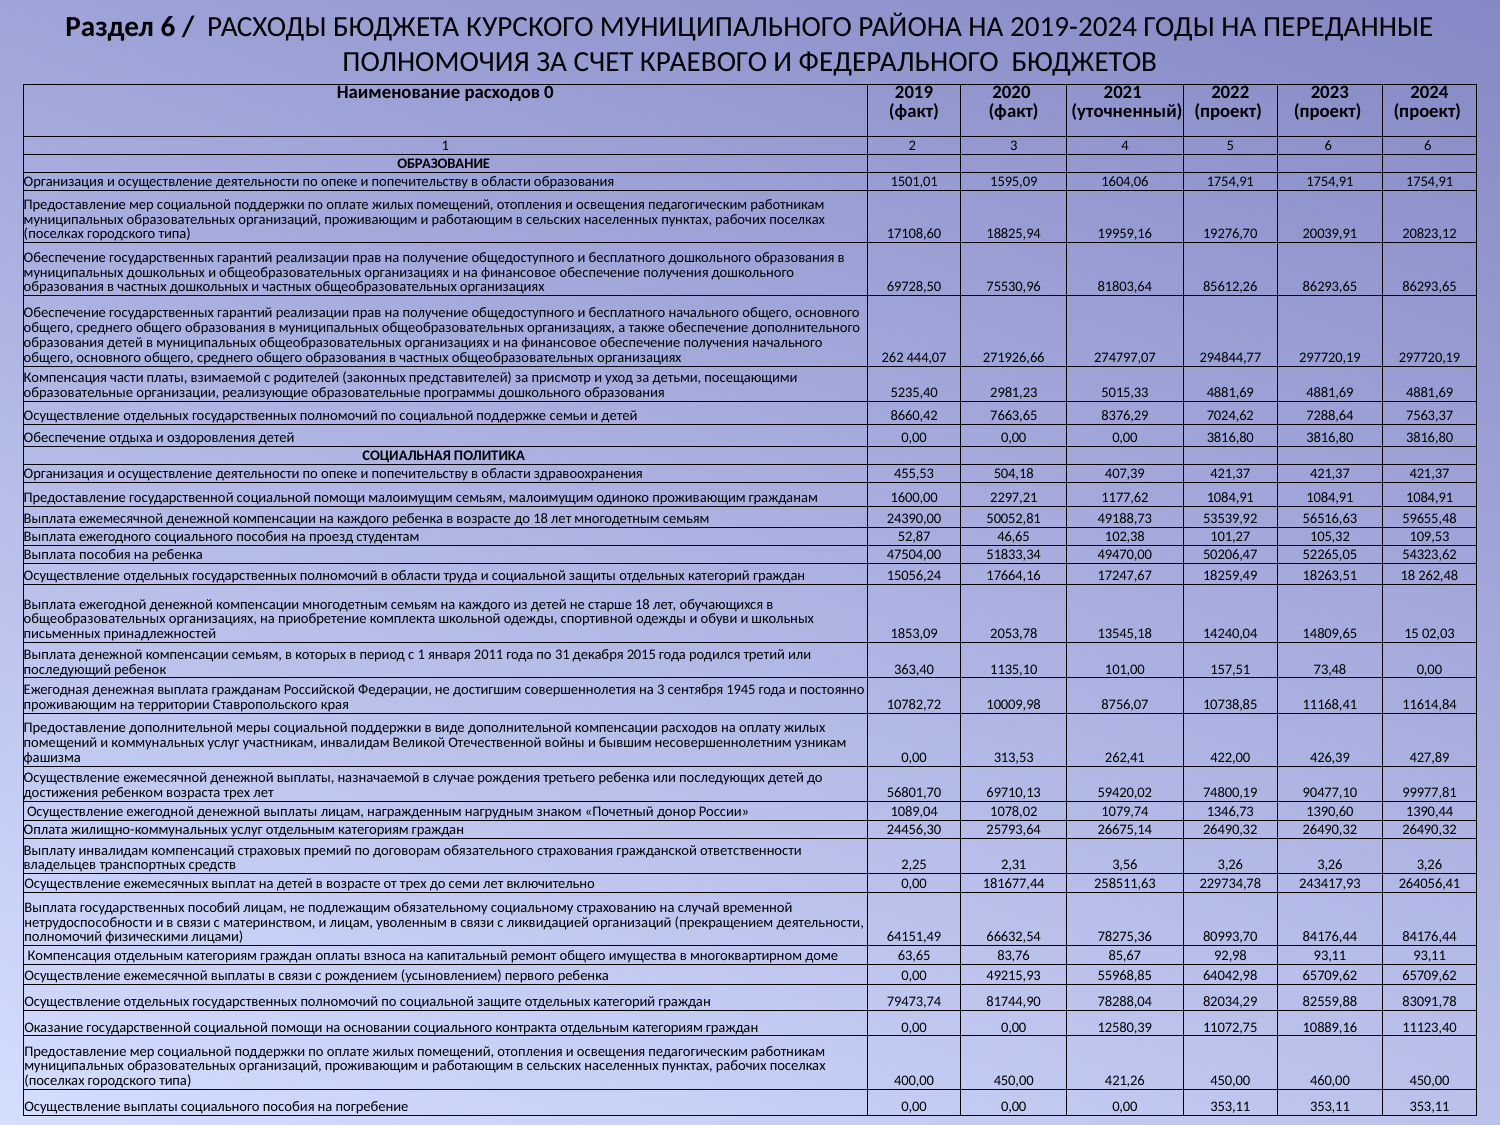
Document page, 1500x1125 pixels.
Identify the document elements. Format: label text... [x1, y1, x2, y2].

table_cell [1184, 155, 1277, 172]
table_cell 294844,77 [1184, 296, 1277, 366]
table_cell 78288,04 [1067, 985, 1183, 1010]
table_cell Обеспечение отдыха и оздоровления детей [24, 425, 867, 446]
table_cell Оплата жилищно-коммунальных услуг отдельным категориям граждан [24, 821, 867, 838]
table_cell Предоставление государственной социальной помощи малоимущим семьям, малоимущим одиноко проживающим гражданам [24, 483, 867, 506]
table_cell 50052,81 [961, 507, 1066, 527]
table_header 2023 (проект) [1278, 85, 1382, 136]
table_cell 3,26 [1383, 839, 1476, 873]
table_cell 65709,62 [1383, 965, 1476, 984]
table_cell Ежегодная денежная выплата гражданам Российской Федерации, не достигшим совершеннолетия на 3 сентября 1945 года и постоянно проживающим на территории Ставропольского края [24, 678, 867, 713]
table_cell 455,53 [868, 465, 960, 482]
table_cell 2 [868, 137, 960, 154]
table_cell Предоставление мер социальной поддержки по оплате жилых помещений, отопления и освещения педагогическим работникам муниципальных образовательных организаций, проживающим и работающим в сельских населенных пунктах, рабочих поселках (поселках городского типа) [24, 1036, 867, 1089]
table_cell 7663,65 [961, 402, 1066, 424]
table_cell 5015,33 [1067, 367, 1183, 401]
table_cell 14809,65 [1278, 585, 1382, 642]
table_cell 93,11 [1383, 946, 1476, 964]
table_cell [961, 155, 1066, 172]
table_cell 19276,70 [1184, 191, 1277, 242]
table_cell Осуществление отдельных государственных полномочий по социальной защите отдельных категорий граждан [24, 985, 867, 1010]
table_cell 3,26 [1278, 839, 1382, 873]
table_cell 13545,18 [1067, 585, 1183, 642]
table_cell 0,00 [868, 1090, 960, 1115]
table_cell 400,00 [868, 1036, 960, 1089]
table_cell 421,37 [1278, 465, 1382, 482]
table_cell 0,00 [868, 965, 960, 984]
table_cell 83,76 [961, 946, 1066, 964]
table_cell Осуществление ежегодной денежной выплаты лицам, награжденным нагрудным знаком «Почетный донор России» [24, 802, 867, 820]
table_cell 18263,51 [1278, 564, 1382, 584]
table_cell 74800,19 [1184, 767, 1277, 801]
table_cell 460,00 [1278, 1036, 1382, 1089]
table_cell 0,00 [1067, 425, 1183, 446]
table_cell 0,00 [961, 425, 1066, 446]
table_cell 11123,40 [1383, 1011, 1476, 1035]
table_cell 243417,93 [1278, 874, 1382, 892]
table_cell 26490,32 [1383, 821, 1476, 838]
table_cell 84176,44 [1278, 893, 1382, 945]
table_cell 421,37 [1383, 465, 1476, 482]
table_cell Выплату инвалидам компенсаций страховых премий по договорам обязательного страхования гражданской ответственности владельцев транспортных средств [24, 839, 867, 873]
table_cell 297720,19 [1278, 296, 1382, 366]
table_cell 1078,02 [961, 802, 1066, 820]
table_cell 26675,14 [1067, 821, 1183, 838]
table_cell 78275,36 [1067, 893, 1183, 945]
table_cell 59420,02 [1067, 767, 1183, 801]
table_cell 157,51 [1184, 643, 1277, 677]
table_cell Выплата государственных пособий лицам, не подлежащим обязательному социальному страхованию на случай временной нетрудоспособности и в связи с материнством, и лицам, уволенным в связи с ликвидацией организаций (прекращением деятельности, полномочий физическими лицами) [24, 893, 867, 945]
table_cell 0,00 [1067, 1090, 1183, 1115]
table_cell 297720,19 [1383, 296, 1476, 366]
table_cell 109,53 [1383, 528, 1476, 545]
table_cell 52,87 [868, 528, 960, 545]
table_cell Обеспечение государственных гарантий реализации прав на получение общедоступного и бесплатного дошкольного образования в муниципальных дошкольных и общеобразовательных организациях и на финансовое обеспечение получения дошкольного образования в частных дошкольных и частных общеобразовательных организациях [24, 243, 867, 295]
table_cell 5 [1184, 137, 1277, 154]
table_cell 264056,41 [1383, 874, 1476, 892]
table_cell 12580,39 [1067, 1011, 1183, 1035]
table_cell 3816,80 [1184, 425, 1277, 446]
table_cell 82034,29 [1184, 985, 1277, 1010]
table_cell 4881,69 [1278, 367, 1382, 401]
table_cell 93,11 [1278, 946, 1382, 964]
table_cell 101,27 [1184, 528, 1277, 545]
table_cell 26490,32 [1278, 821, 1382, 838]
table_cell Организация и осуществление деятельности по опеке и попечительству в области здравоохранения [24, 465, 867, 482]
table_cell 1390,60 [1278, 802, 1382, 820]
table_cell 353,11 [1184, 1090, 1277, 1115]
table_cell 99977,81 [1383, 767, 1476, 801]
table_cell 10782,72 [868, 678, 960, 713]
table_cell 353,11 [1383, 1090, 1476, 1115]
table_cell Предоставление мер социальной поддержки по оплате жилых помещений, отопления и освещения педагогическим работникам муниципальных образовательных организаций, проживающим и работающим в сельских населенных пунктах, рабочих поселках (поселках городского типа) [24, 191, 867, 242]
table_cell 258511,63 [1067, 874, 1183, 892]
table_cell 313,53 [961, 714, 1066, 766]
table_cell 1089,04 [868, 802, 960, 820]
table_cell 1853,09 [868, 585, 960, 642]
table_cell 4881,69 [1383, 367, 1476, 401]
table_cell 1595,09 [961, 173, 1066, 190]
table_cell 3816,80 [1278, 425, 1382, 446]
table_cell 19959,16 [1067, 191, 1183, 242]
table_cell 271926,66 [961, 296, 1066, 366]
table_cell 73,48 [1278, 643, 1382, 677]
table_cell 49188,73 [1067, 507, 1183, 527]
table_cell 2981,23 [961, 367, 1066, 401]
table_cell 18825,94 [961, 191, 1066, 242]
table_cell 46,65 [961, 528, 1066, 545]
table_cell 56516,63 [1278, 507, 1382, 527]
table_cell Выплата ежегодного социального пособия на проезд студентам [24, 528, 867, 545]
table_cell 0,00 [961, 1011, 1066, 1035]
table_cell 3 [961, 137, 1066, 154]
table_cell 56801,70 [868, 767, 960, 801]
table_cell 47504,00 [868, 546, 960, 563]
table_cell 59655,48 [1383, 507, 1476, 527]
table_cell 2053,78 [961, 585, 1066, 642]
table_cell 69710,13 [961, 767, 1066, 801]
table_cell Осуществление отдельных государственных полномочий в области труда и социальной защиты отдельных категорий граждан [24, 564, 867, 584]
table_cell 82559,88 [1278, 985, 1382, 1010]
table_cell 1 [24, 137, 867, 154]
table_cell 64151,49 [868, 893, 960, 945]
table_cell 54323,62 [1383, 546, 1476, 563]
table_header 2020 (факт) [961, 85, 1066, 136]
table_cell 407,39 [1067, 465, 1183, 482]
table_cell 0,00 [1383, 643, 1476, 677]
table_cell 1177,62 [1067, 483, 1183, 506]
table_cell 274797,07 [1067, 296, 1183, 366]
table_cell 181677,44 [961, 874, 1066, 892]
table_cell 3,26 [1184, 839, 1277, 873]
table_cell Осуществление отдельных государственных полномочий по социальной поддержке семьи и детей [24, 402, 867, 424]
table_cell 1079,74 [1067, 802, 1183, 820]
table_cell 0,00 [868, 714, 960, 766]
table_cell 10889,16 [1278, 1011, 1382, 1035]
table_cell 65709,62 [1278, 965, 1382, 984]
table_cell 79473,74 [868, 985, 960, 1010]
table_cell 2,31 [961, 839, 1066, 873]
table_cell 52265,05 [1278, 546, 1382, 563]
table_cell 1754,91 [1383, 173, 1476, 190]
table_cell 0,00 [868, 874, 960, 892]
table_cell 53539,92 [1184, 507, 1277, 527]
table_cell 426,39 [1278, 714, 1382, 766]
table_cell 4 [1067, 137, 1183, 154]
table_cell 7288,64 [1278, 402, 1382, 424]
table_cell [1067, 447, 1183, 464]
table_cell Осуществление ежемесячных выплат на детей в возрасте от трех до семи лет включительно [24, 874, 867, 892]
table_cell 262,41 [1067, 714, 1183, 766]
table_cell 450,00 [1383, 1036, 1476, 1089]
table_cell Осуществление ежемесячной выплаты в связи с рождением (усыновлением) первого ребенка [24, 965, 867, 984]
table_cell 81803,64 [1067, 243, 1183, 295]
table_cell 80993,70 [1184, 893, 1277, 945]
table_cell [1383, 155, 1476, 172]
table_cell 2297,21 [961, 483, 1066, 506]
table_cell 262 444,07 [868, 296, 960, 366]
table_cell 229734,78 [1184, 874, 1277, 892]
table_cell 8756,07 [1067, 678, 1183, 713]
table_cell 3,56 [1067, 839, 1183, 873]
table_cell 81744,90 [961, 985, 1066, 1010]
table_cell 7563,37 [1383, 402, 1476, 424]
table_cell 1084,91 [1184, 483, 1277, 506]
table_cell СОЦИАЛЬНАЯ ПОЛИТИКА [24, 447, 867, 464]
table_header 2021 (уточненный) [1067, 85, 1183, 136]
table_cell 55968,85 [1067, 965, 1183, 984]
table_cell 49470,00 [1067, 546, 1183, 563]
table_cell 24456,30 [868, 821, 960, 838]
table_cell 6 [1278, 137, 1382, 154]
table_cell 363,40 [868, 643, 960, 677]
table_cell [1067, 155, 1183, 172]
table_cell Выплата ежегодной денежной компенсации многодетным семьям на каждого из детей не старше 18 лет, обучающихся в общеобразовательных организациях, на приобретение комплекта школьной одежды, спортивной одежды и обуви и школьных письменных принадлежностей [24, 585, 867, 642]
table_cell 1084,91 [1278, 483, 1382, 506]
table_cell 85612,26 [1184, 243, 1277, 295]
table_cell [961, 447, 1066, 464]
table_cell 1754,91 [1278, 173, 1382, 190]
table_cell 450,00 [961, 1036, 1066, 1089]
table_cell 10738,85 [1184, 678, 1277, 713]
table_cell [1278, 447, 1382, 464]
table_header 2022 (проект) [1184, 85, 1277, 136]
table_cell [868, 155, 960, 172]
table_cell 11072,75 [1184, 1011, 1277, 1035]
table_cell 75530,96 [961, 243, 1066, 295]
table_cell 49215,93 [961, 965, 1066, 984]
table_cell 2,25 [868, 839, 960, 873]
table_cell Осуществление выплаты социального пособия на погребение [24, 1090, 867, 1115]
table_cell 25793,64 [961, 821, 1066, 838]
table_cell Организация и осуществление деятельности по опеке и попечительству в области образования [24, 173, 867, 190]
table_cell [1278, 155, 1382, 172]
table_cell ОБРАЗОВАНИЕ [24, 155, 867, 172]
text_box Раздел 6 / РАСХОДЫ БЮДЖЕТА КУРСКОГО МУНИЦИПАЛЬНОГО РАЙОНА НА 2019-2024 ГОДЫ НА ПЕРЕДАННЫЕ ПОЛНОМОЧИЯ ЗА СЧЕТ КРАЕВОГО И ФЕДЕРАЛЬНОГО БЮДЖЕТОВ [0, 0, 1500, 85]
table_cell 105,32 [1278, 528, 1382, 545]
table_cell 3816,80 [1383, 425, 1476, 446]
table_cell 5235,40 [868, 367, 960, 401]
table_cell 24390,00 [868, 507, 960, 527]
table_cell 20823,12 [1383, 191, 1476, 242]
table_cell 11168,41 [1278, 678, 1382, 713]
table_cell Осуществление ежемесячной денежной выплаты, назначаемой в случае рождения третьего ребенка или последующих детей до достижения ребенком возраста трех лет [24, 767, 867, 801]
table_cell [1383, 447, 1476, 464]
table_cell 18 262,48 [1383, 564, 1476, 584]
table_cell 353,11 [1278, 1090, 1382, 1115]
table_cell 1600,00 [868, 483, 960, 506]
table_cell 421,26 [1067, 1036, 1183, 1089]
table_header 2024 (проект) [1383, 85, 1476, 136]
table_cell 450,00 [1184, 1036, 1277, 1089]
table_cell [1184, 447, 1277, 464]
table_cell 1754,91 [1184, 173, 1277, 190]
table_cell 1604,06 [1067, 173, 1183, 190]
table_cell 6 [1383, 137, 1476, 154]
table_cell 86293,65 [1278, 243, 1382, 295]
table_cell 421,37 [1184, 465, 1277, 482]
table_cell 422,00 [1184, 714, 1277, 766]
table_cell 1084,91 [1383, 483, 1476, 506]
table_cell 10009,98 [961, 678, 1066, 713]
table_cell Выплата пособия на ребенка [24, 546, 867, 563]
table_cell Обеспечение государственных гарантий реализации прав на получение общедоступного и бесплатного начального общего, основного общего, среднего общего образования в муниципальных общеобразовательных организациях, а также обеспечение дополнительного образования детей в муниципальных общеобразовательных организациях и на финансовое обеспечение получения начального общего, основного общего, среднего общего образования в частных общеобразовательных организациях [24, 296, 867, 366]
table_cell 7024,62 [1184, 402, 1277, 424]
table_cell 17247,67 [1067, 564, 1183, 584]
table_cell 4881,69 [1184, 367, 1277, 401]
table_cell 18259,49 [1184, 564, 1277, 584]
table_cell 84176,44 [1383, 893, 1476, 945]
table_cell 50206,47 [1184, 546, 1277, 563]
table_cell 1390,44 [1383, 802, 1476, 820]
table_cell 83091,78 [1383, 985, 1476, 1010]
table_cell 86293,65 [1383, 243, 1476, 295]
table_cell Компенсация отдельным категориям граждан оплаты взноса на капитальный ремонт общего имущества в многоквартирном доме [24, 946, 867, 964]
table_cell 92,98 [1184, 946, 1277, 964]
table_cell 0,00 [868, 425, 960, 446]
table_cell 0,00 [868, 1011, 960, 1035]
table_cell 17664,16 [961, 564, 1066, 584]
table_cell 102,38 [1067, 528, 1183, 545]
table_cell Компенсация части платы, взимаемой с родителей (законных представителей) за присмотр и уход за детьми, посещающими образовательные организации, реализующие образовательные программы дошкольного образования [24, 367, 867, 401]
table_cell 11614,84 [1383, 678, 1476, 713]
table_cell 8376,29 [1067, 402, 1183, 424]
table_cell 0,00 [961, 1090, 1066, 1115]
table_cell 1501,01 [868, 173, 960, 190]
table_cell 64042,98 [1184, 965, 1277, 984]
table_cell [868, 447, 960, 464]
table_cell 8660,42 [868, 402, 960, 424]
table_cell Выплата денежной компенсации семьям, в которых в период с 1 января 2011 года по 31 декабря 2015 года родился третий или последующий ребенок [24, 643, 867, 677]
table_cell 66632,54 [961, 893, 1066, 945]
table_cell 101,00 [1067, 643, 1183, 677]
table_cell 17108,60 [868, 191, 960, 242]
table_cell 85,67 [1067, 946, 1183, 964]
table_cell 51833,34 [961, 546, 1066, 563]
table_cell 90477,10 [1278, 767, 1382, 801]
table_cell 1135,10 [961, 643, 1066, 677]
table_cell 20039,91 [1278, 191, 1382, 242]
table_cell Выплата ежемесячной денежной компенсации на каждого ребенка в возрасте до 18 лет многодетным семьям [24, 507, 867, 527]
table_header 2019 (факт) [868, 85, 960, 136]
table_cell Предоставление дополнительной меры социальной поддержки в виде дополнительной компенсации расходов на оплату жилых помещений и коммунальных услуг участникам, инвалидам Великой Отечественной войны и бывшим несовершеннолетним узникам фашизма [24, 714, 867, 766]
table_cell 15 02,03 [1383, 585, 1476, 642]
table_cell 63,65 [868, 946, 960, 964]
table_cell 14240,04 [1184, 585, 1277, 642]
table_cell 504,18 [961, 465, 1066, 482]
table_cell 427,89 [1383, 714, 1476, 766]
table_cell 1346,73 [1184, 802, 1277, 820]
table_header Наименование расходов 0 [24, 85, 867, 136]
table_cell 15056,24 [868, 564, 960, 584]
table_cell 69728,50 [868, 243, 960, 295]
table_cell 26490,32 [1184, 821, 1277, 838]
table_cell Оказание государственной социальной помощи на основании социального контракта отдельным категориям граждан [24, 1011, 867, 1035]
